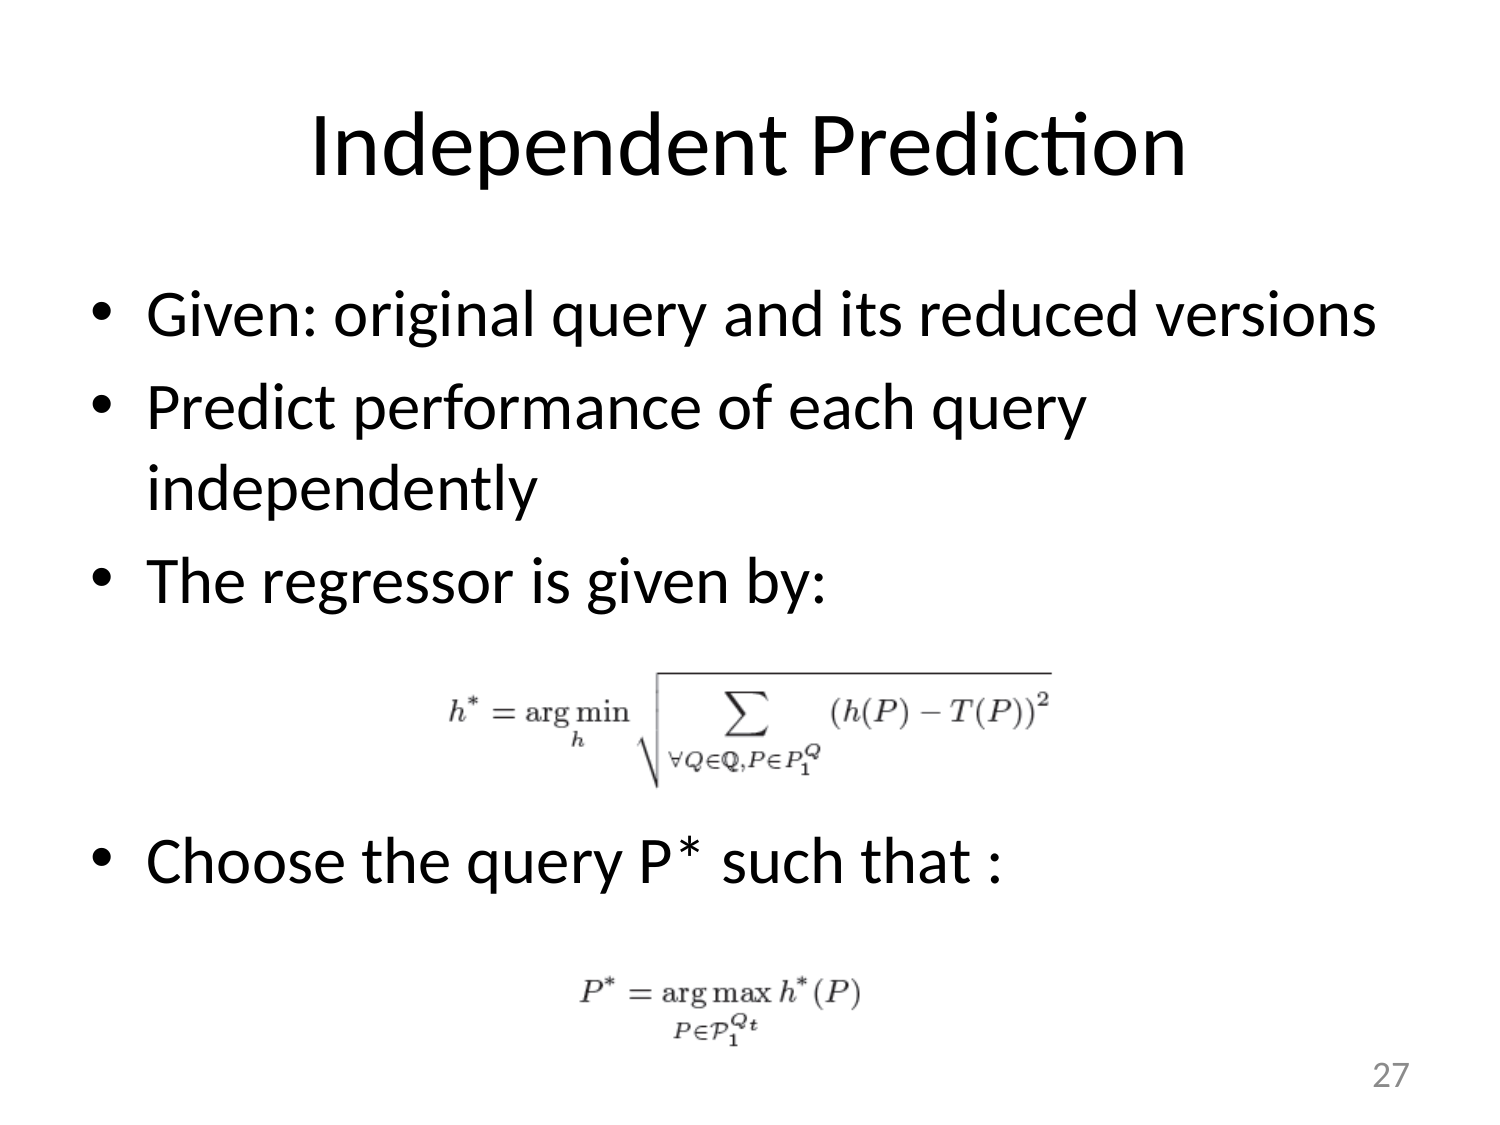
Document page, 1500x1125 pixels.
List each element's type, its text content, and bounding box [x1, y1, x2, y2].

title Independent Prediction [75, 45, 1425, 233]
picture [571, 952, 881, 1059]
list Given: original query and its reduced versions Predict performance of each query independently The regressor is given by: Choose the query P* such that : [75, 262, 1425, 1005]
picture [318, 643, 1182, 799]
slide_number 27 [1074, 1042, 1425, 1103]
